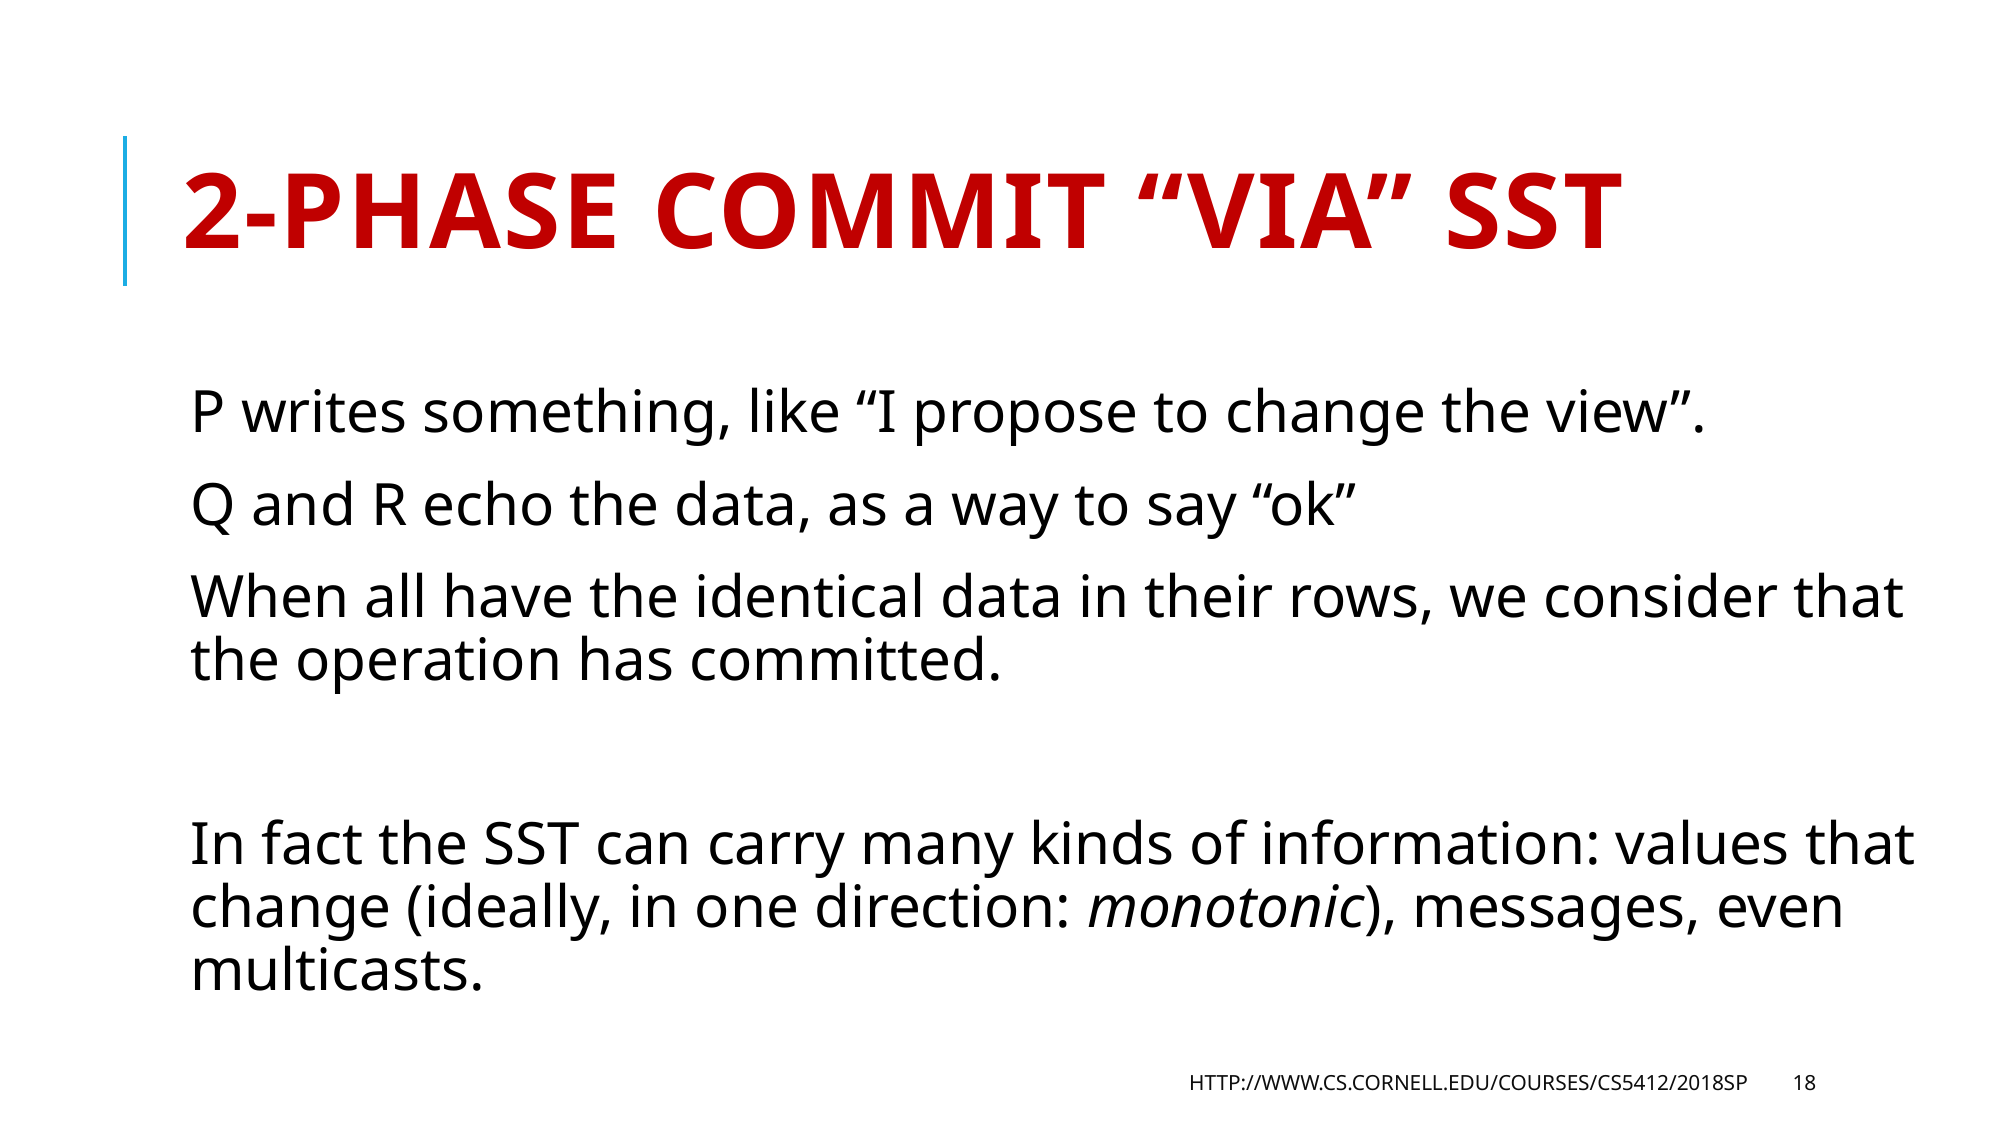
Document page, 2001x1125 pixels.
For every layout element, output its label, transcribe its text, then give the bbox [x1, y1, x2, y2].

footer http://www.cs.cornell.edu/courses/cs5412/2018sp [794, 1061, 1763, 1107]
title 2-phase commit “via” SST [168, 96, 1938, 342]
list P writes something, like “I propose to change the view”. Q and R echo the data, as a way to say “ok” When all have the identical data in their rows, we consider that the operation has committed. In fact the SST can carry many kinds of information: values that change (ideally, in one direction: monotonic), messages, even multicasts. [168, 375, 1938, 1035]
slide_number 18 [1777, 1061, 1938, 1107]
